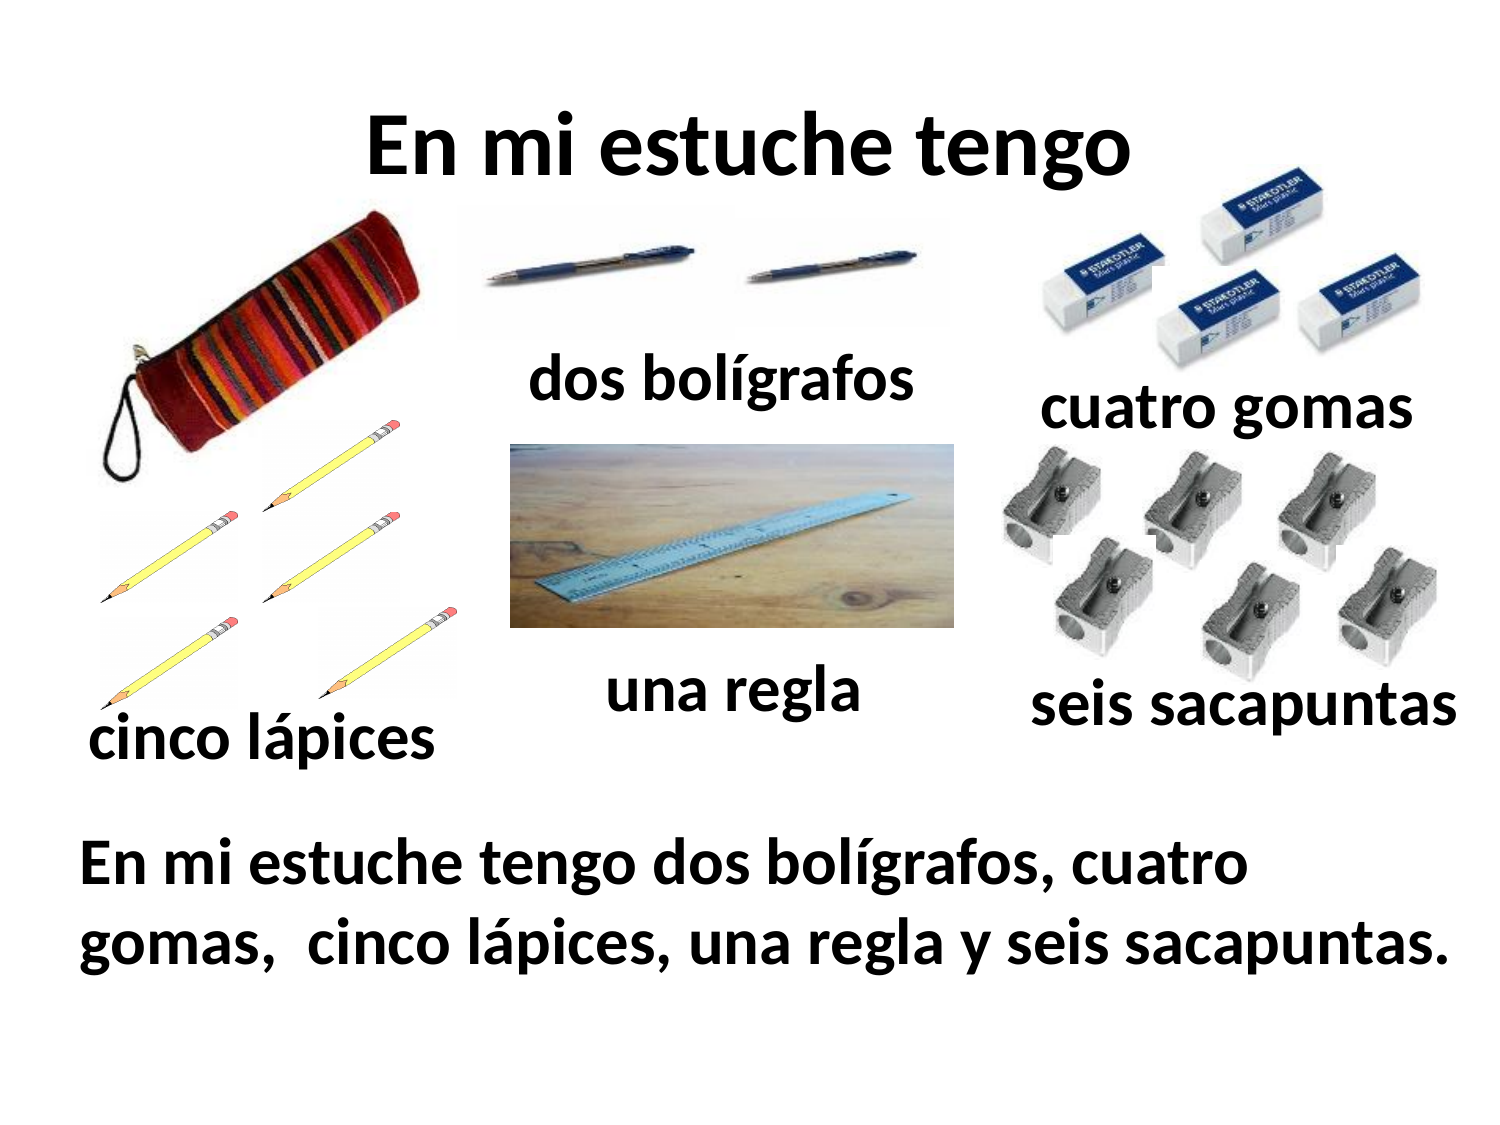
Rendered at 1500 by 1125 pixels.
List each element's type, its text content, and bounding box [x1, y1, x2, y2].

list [86, 174, 439, 527]
text_box cuatro gomas [979, 354, 1476, 450]
text_box En mi estuche tengo dos bolígrafos, cuatro gomas, cinco lápices, una regla y seis sacapuntas. [64, 810, 1476, 986]
picture [262, 420, 400, 604]
text_box cinco lápices [14, 685, 511, 781]
text_box una regla [486, 637, 983, 733]
picture [457, 204, 950, 340]
text_box dos bolígrafos [456, 326, 988, 421]
title En mi estuche tengo [75, 45, 1425, 233]
picture [510, 444, 955, 629]
picture [1038, 164, 1425, 376]
picture [100, 617, 238, 710]
picture [1001, 443, 1440, 685]
picture [100, 511, 238, 604]
text_box seis sacapuntas [996, 650, 1493, 746]
picture [318, 607, 457, 700]
